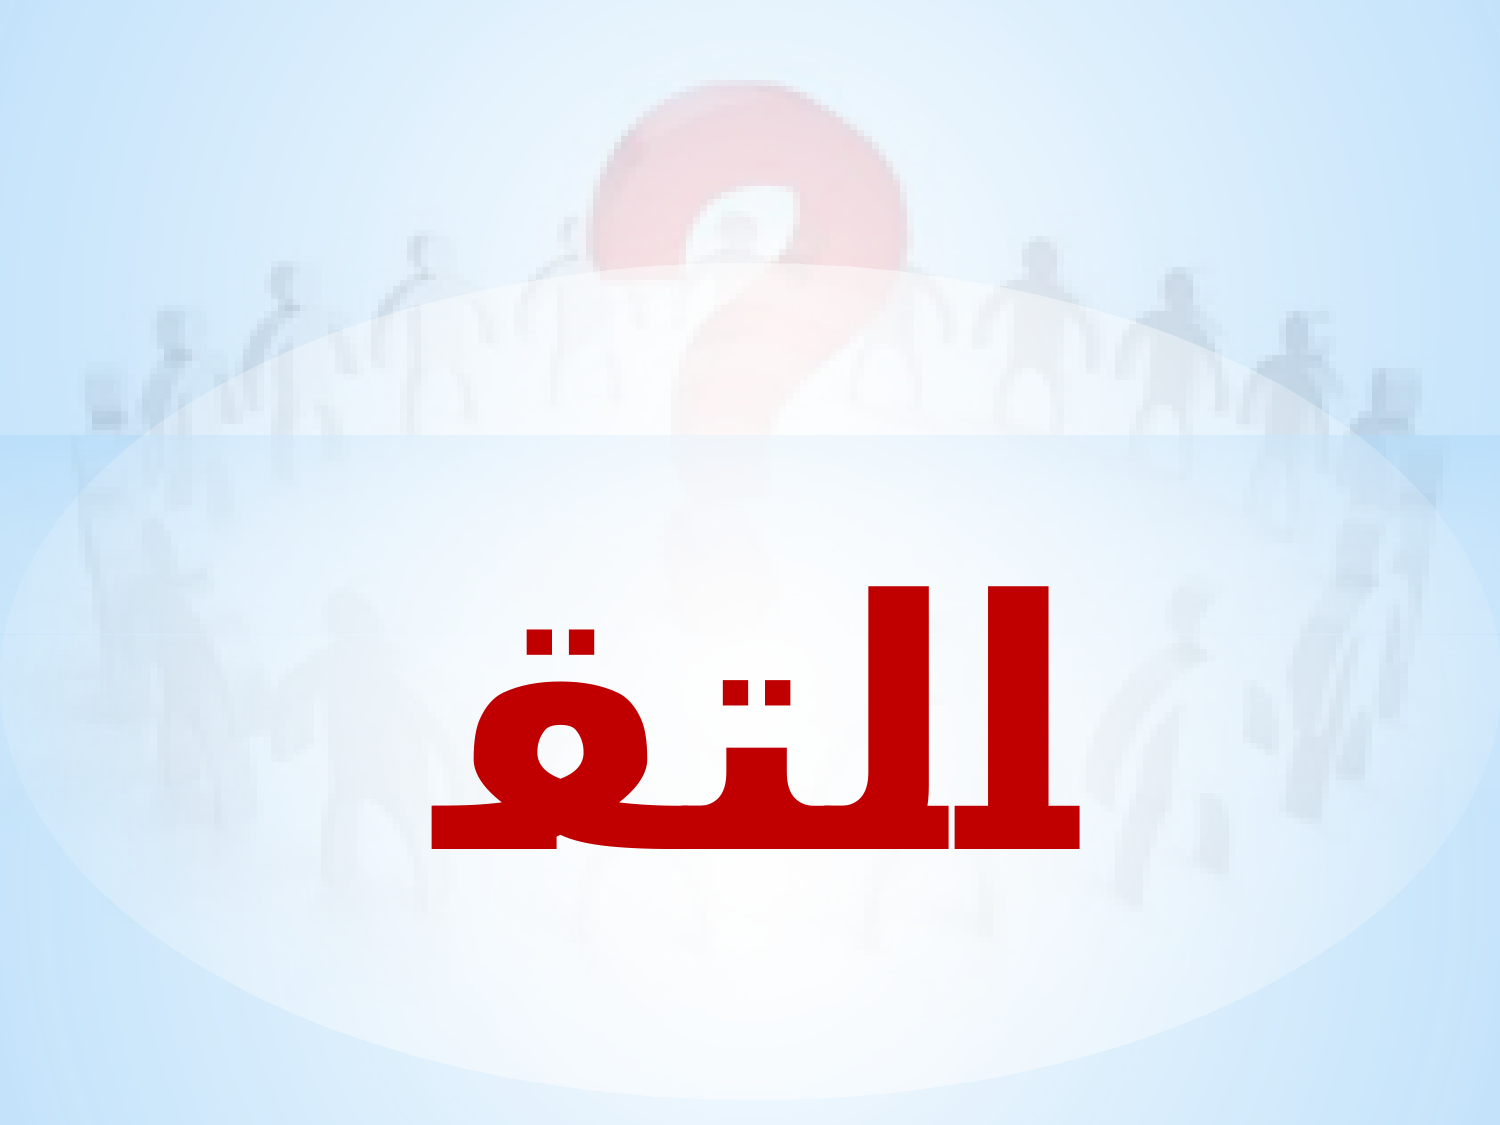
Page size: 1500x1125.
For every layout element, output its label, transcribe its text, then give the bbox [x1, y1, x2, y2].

text_box التقويم [360, 496, 1093, 1125]
